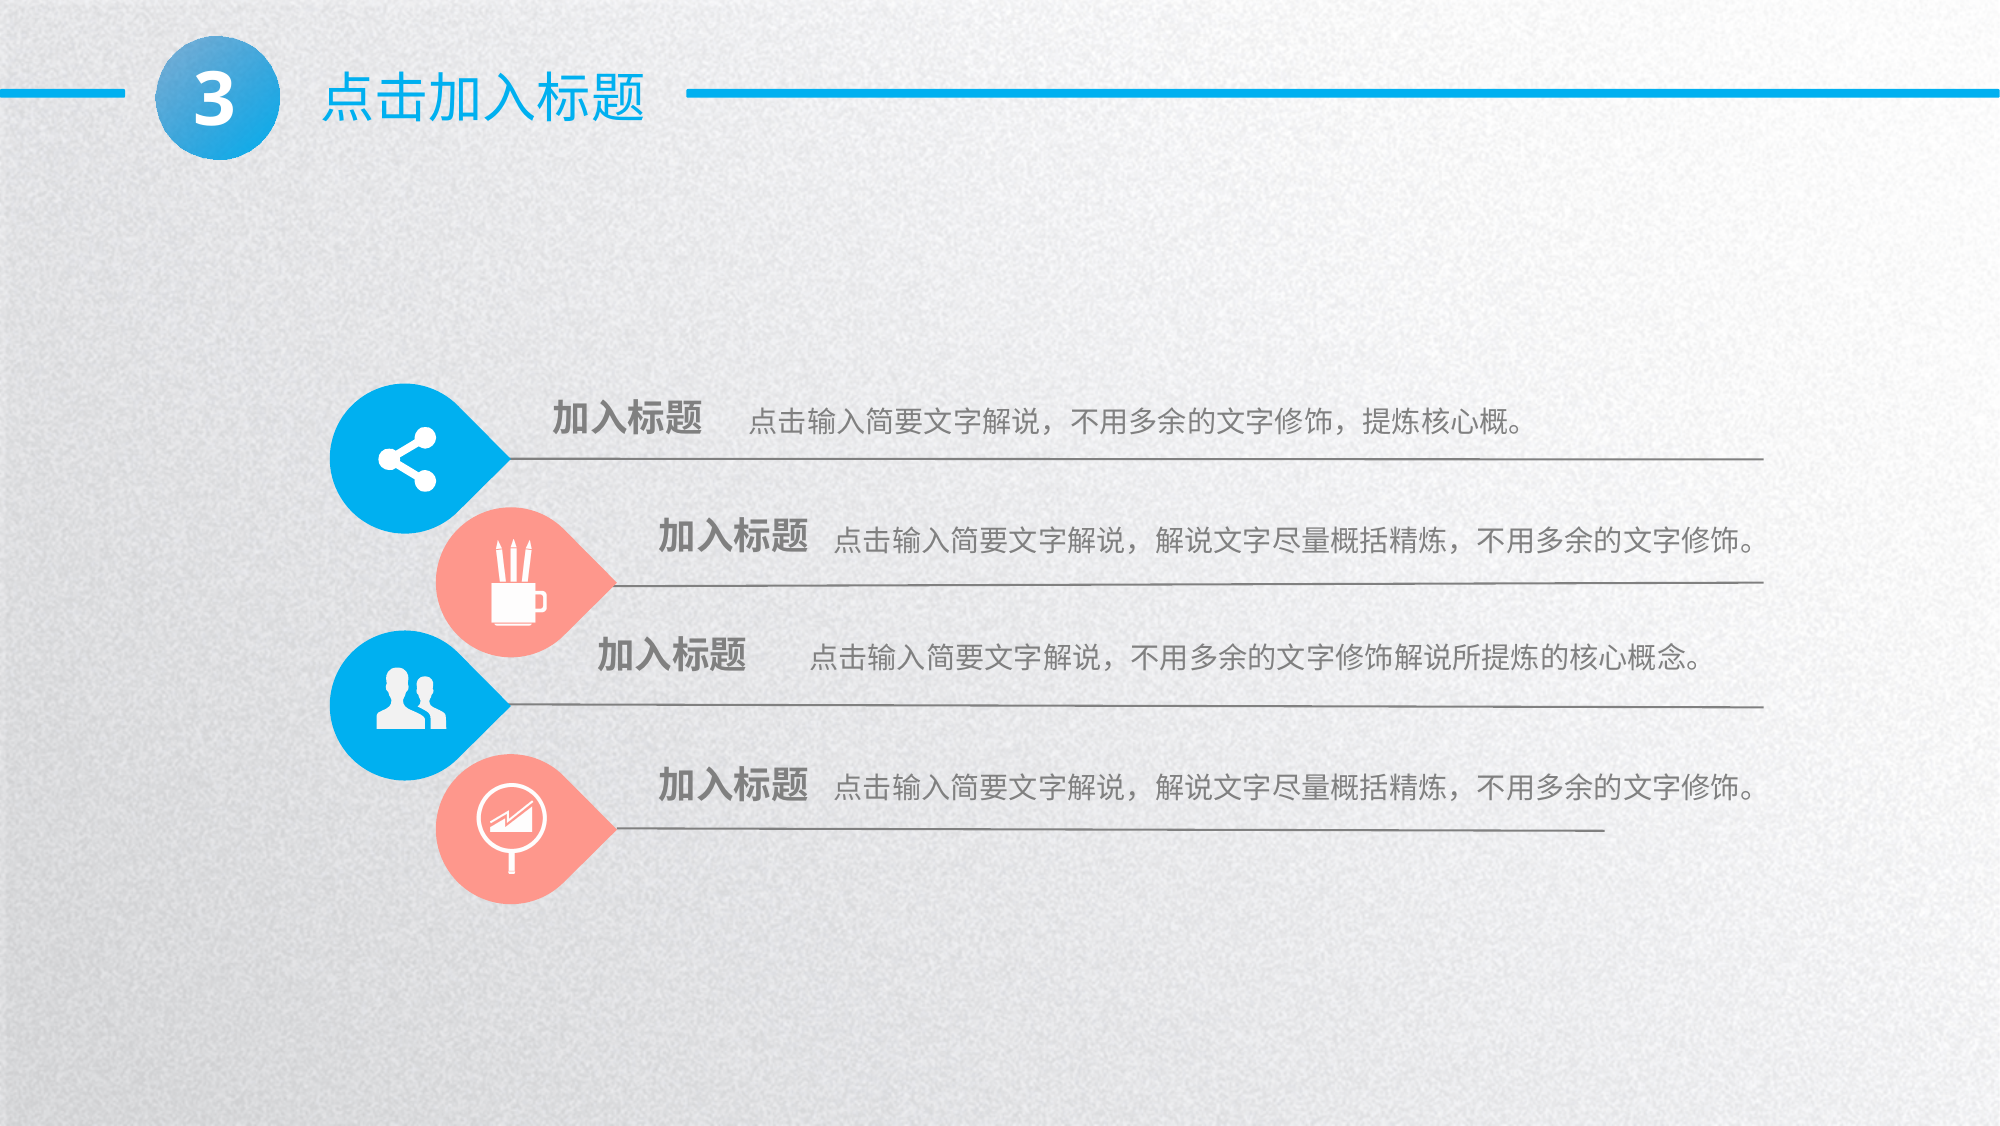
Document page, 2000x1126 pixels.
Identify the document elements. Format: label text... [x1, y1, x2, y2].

text_box 点击加入标题 [319, 56, 661, 86]
text_box 点击输入简要文字解说，解说文字尽量概括精炼，不用多余的文字修饰。 [818, 521, 1989, 617]
text_box 点击加入标题 [319, 109, 661, 136]
text_box [433, 752, 620, 907]
text_box [618, 826, 751, 831]
text_box [327, 628, 513, 783]
text_box [751, 819, 1572, 879]
text_box 加入标题 [537, 395, 748, 443]
text_box [433, 505, 620, 660]
text_box 点击输入简要文字解说，不用多余的文字修饰，提炼核心概。 [733, 402, 1533, 499]
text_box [319, 88, 2000, 98]
picture [0, 0, 2000, 88]
text_box 加入标题 [643, 513, 854, 561]
text_box 点击输入简要文字解说，解说文字尽量概括精炼，不用多余的文字修饰。 [818, 768, 1954, 865]
text_box [416, 676, 447, 729]
text_box 点击输入简要文字解说，不用多余的文字修饰解说所提炼的核心概念。 [794, 638, 2000, 735]
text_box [116, 35, 314, 160]
picture [0, 98, 2000, 1126]
text_box [512, 456, 733, 461]
text_box [615, 583, 818, 589]
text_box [0, 88, 111, 98]
text_box 加入标题 [643, 761, 854, 809]
text_box [376, 667, 425, 729]
text_box 加入标题 [582, 631, 835, 680]
text_box [511, 702, 794, 708]
text_box [378, 427, 437, 492]
text_box [327, 381, 513, 536]
text_box [1533, 457, 1764, 462]
